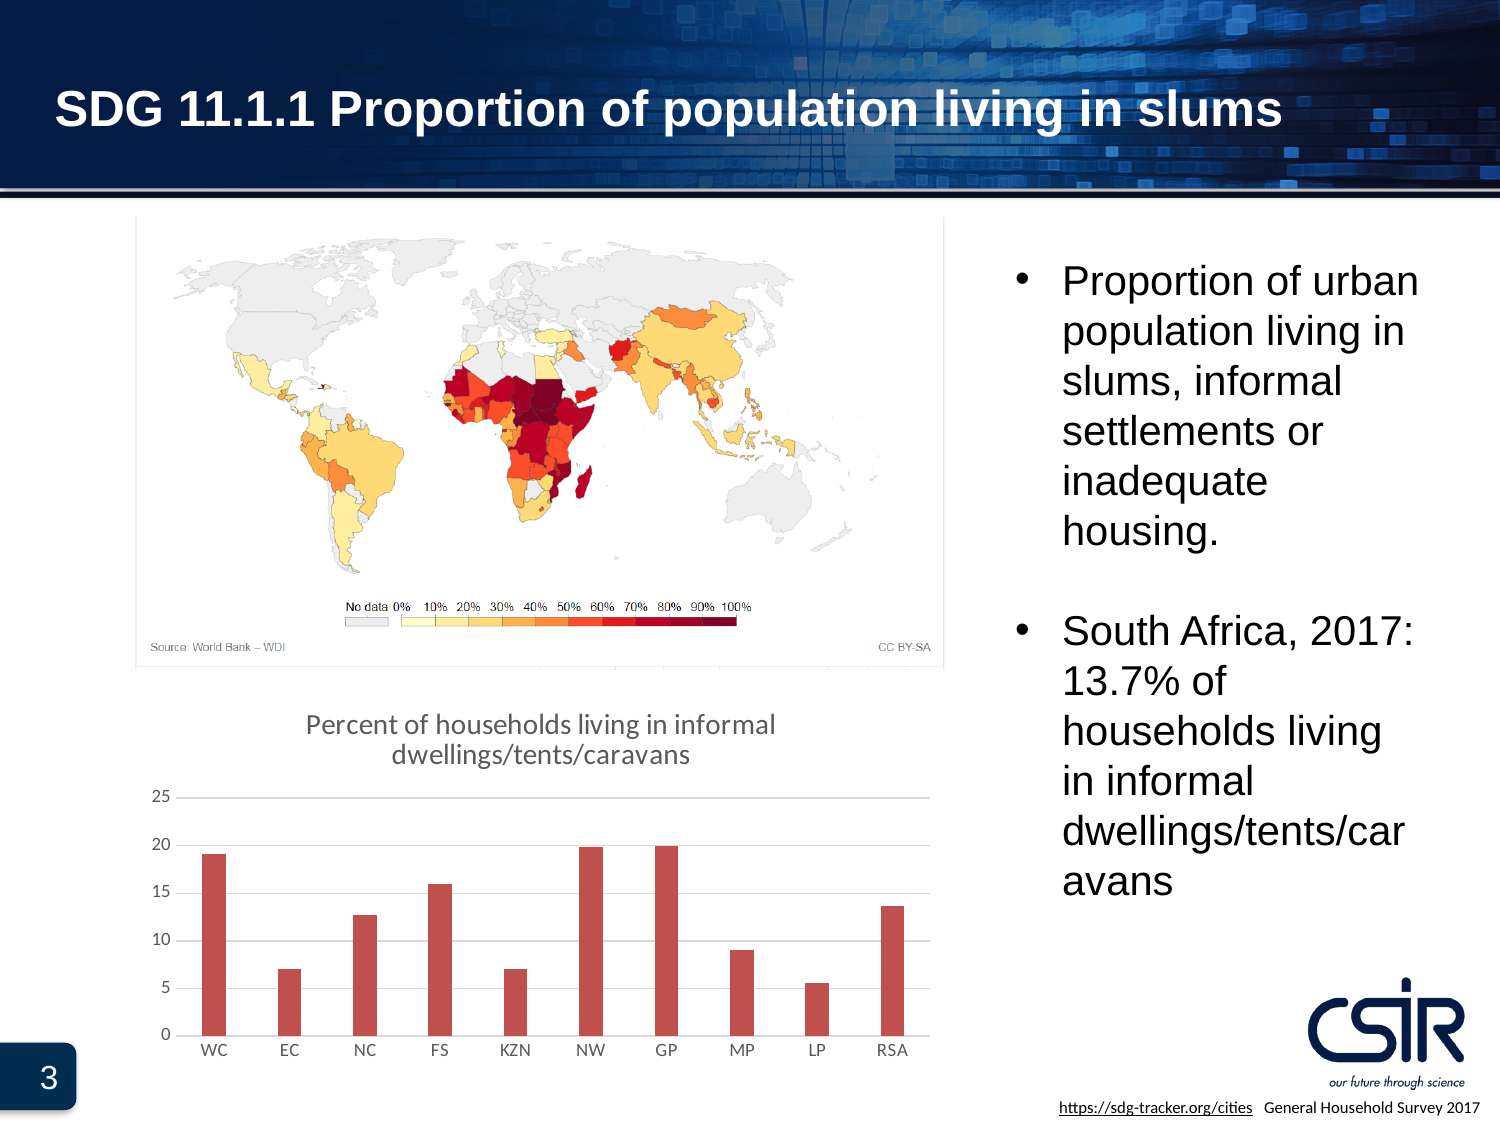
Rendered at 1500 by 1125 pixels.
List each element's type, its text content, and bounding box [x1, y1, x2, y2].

chart [135, 688, 947, 1069]
text_box https://sdg-tracker.org/cities General Household Survey 2017 [1044, 1089, 1496, 1124]
picture [0, 0, 1500, 1125]
text_box Proportion of urban population living in slums, informal settlements or inadequate housing. South Africa, 2017: 13.7% of households living in informal dwellings/tents/caravans [1000, 246, 1442, 962]
title SDG 11.1.1 Proportion of population living in slums [39, 61, 1315, 151]
